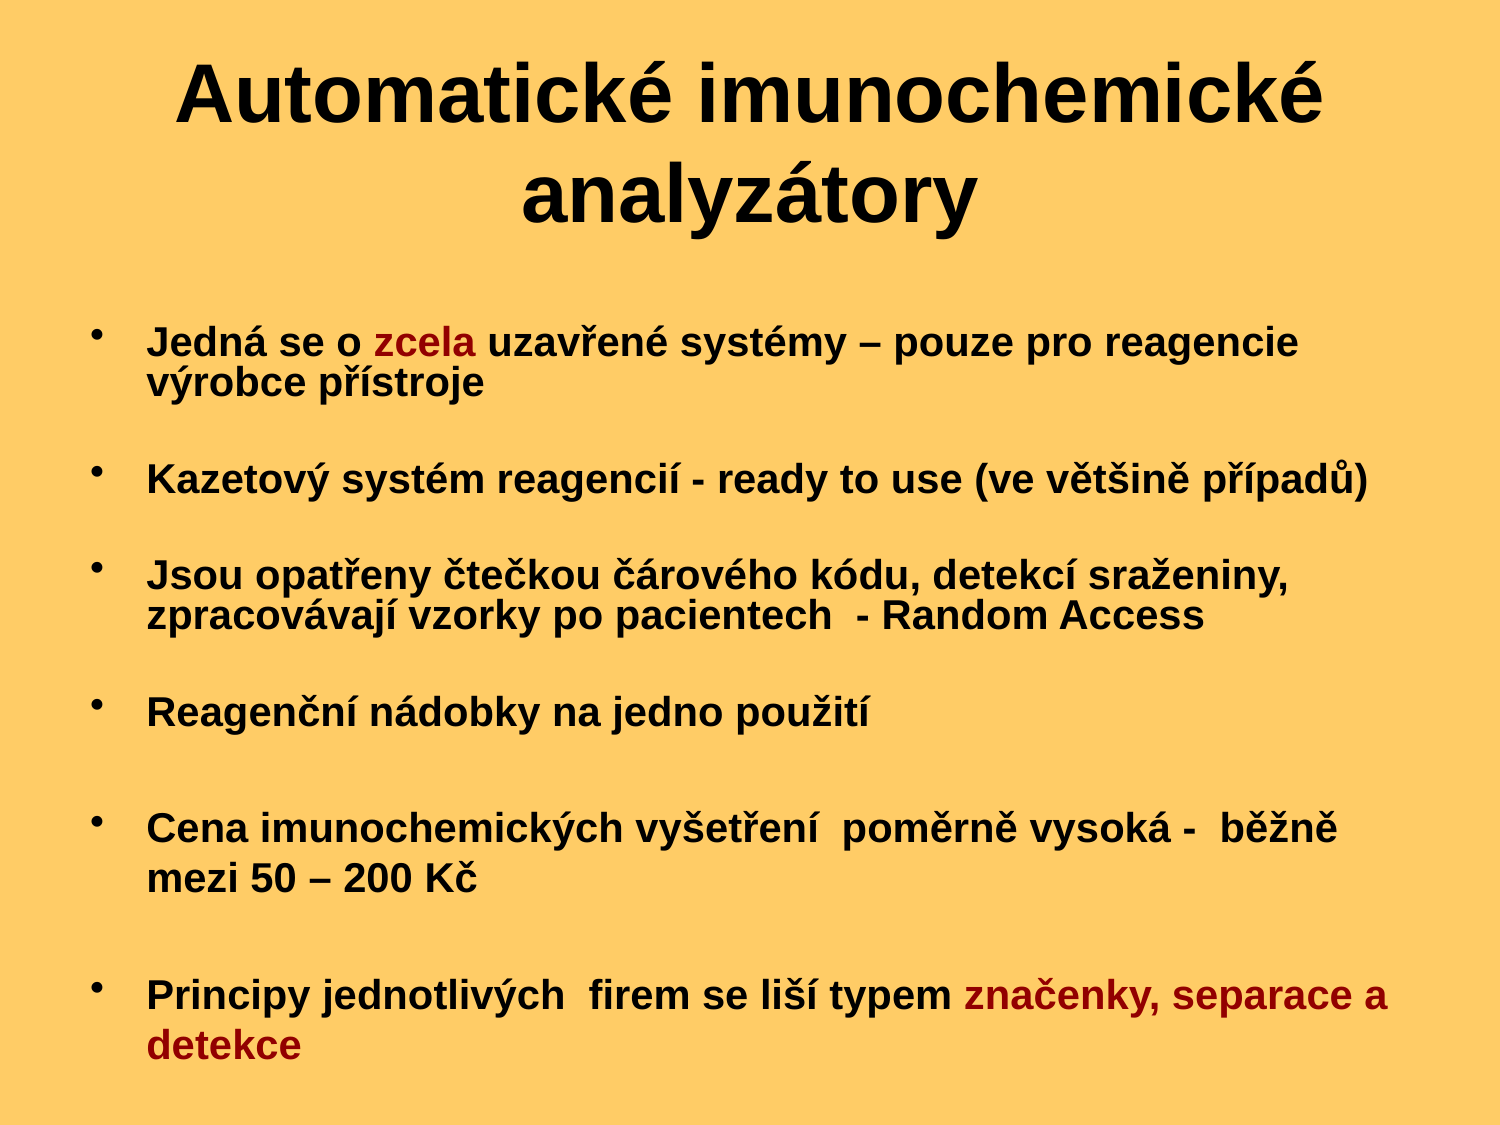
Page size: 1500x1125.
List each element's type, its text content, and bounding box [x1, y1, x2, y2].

title Automatické imunochemické analyzátory [75, 45, 1425, 233]
list Jedná se o zcela uzavřené systémy – pouze pro reagencie výrobce přístroje Kazetový systém reagencií - ready to use (ve většině případů) Jsou opatřeny čtečkou čárového kódu, detekcí sraženiny, zpracovávají vzorky po pacientech - Random Access Reagenční nádobky na jedno použití Cena imunochemických vyšetření poměrně vysoká - běžně mezi 50 – 200 Kč Principy jednotlivých firem se liší typem značenky, separace a detekce [75, 278, 1425, 1125]
